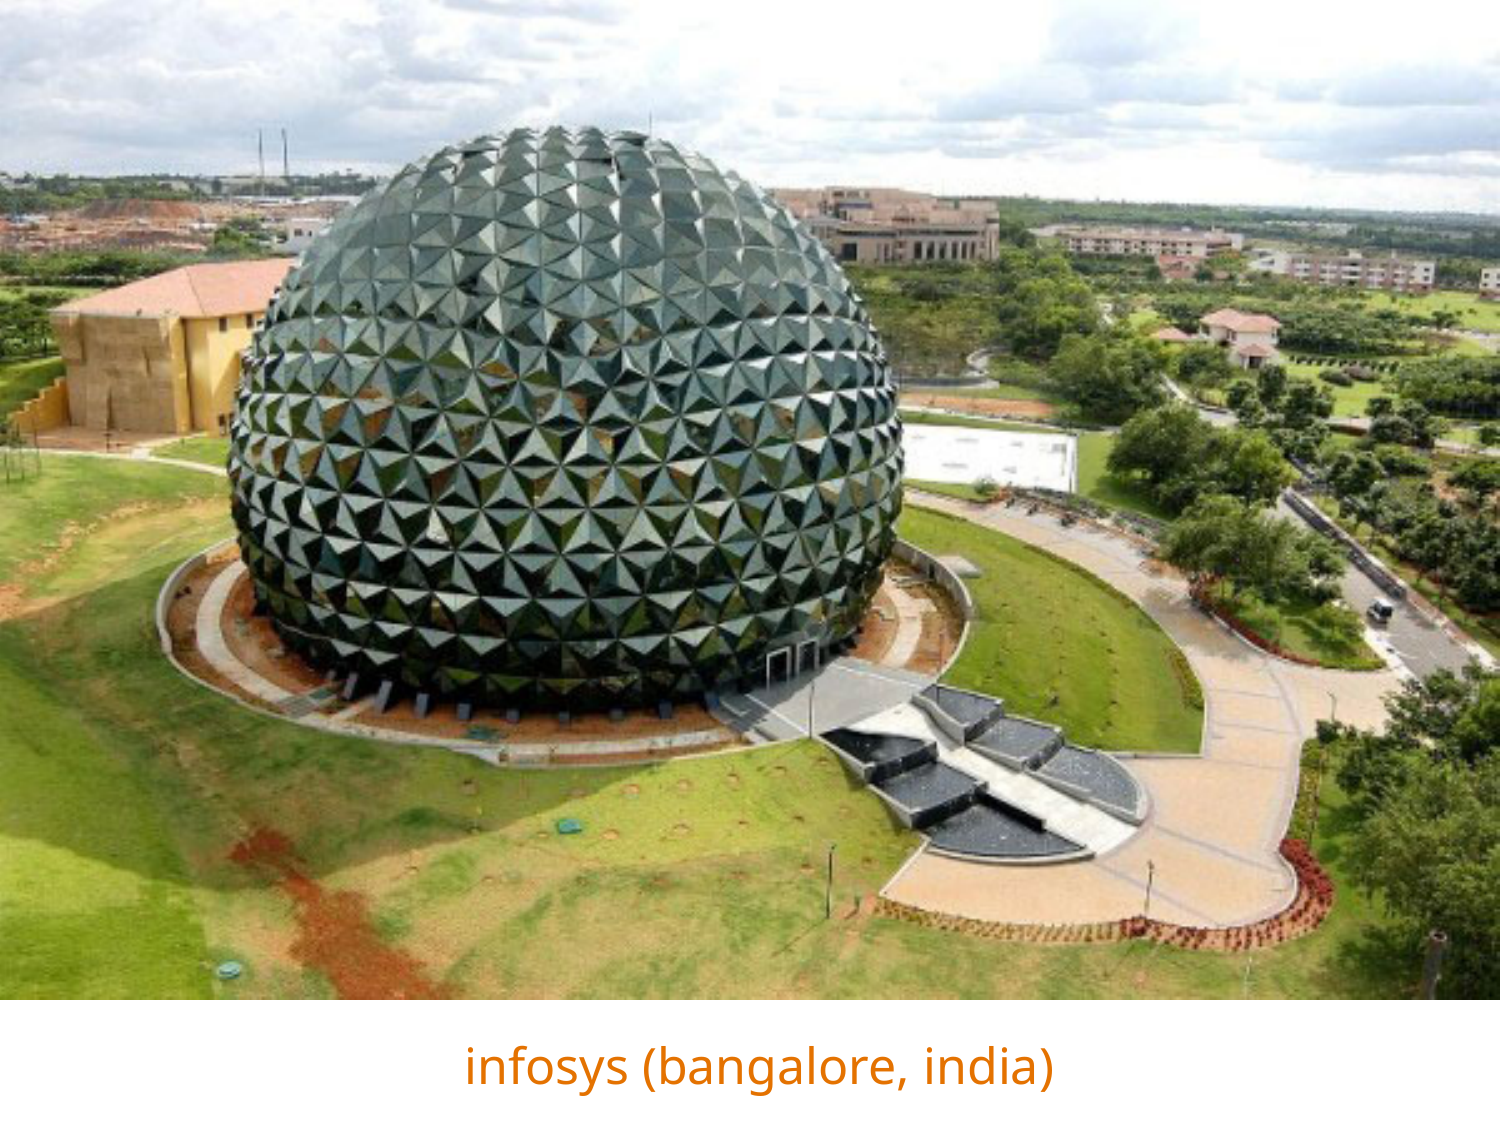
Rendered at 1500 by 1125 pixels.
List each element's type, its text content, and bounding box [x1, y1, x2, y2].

picture [0, 0, 1500, 1001]
text_box infosys (bangalore, india) [352, 1016, 1167, 1112]
